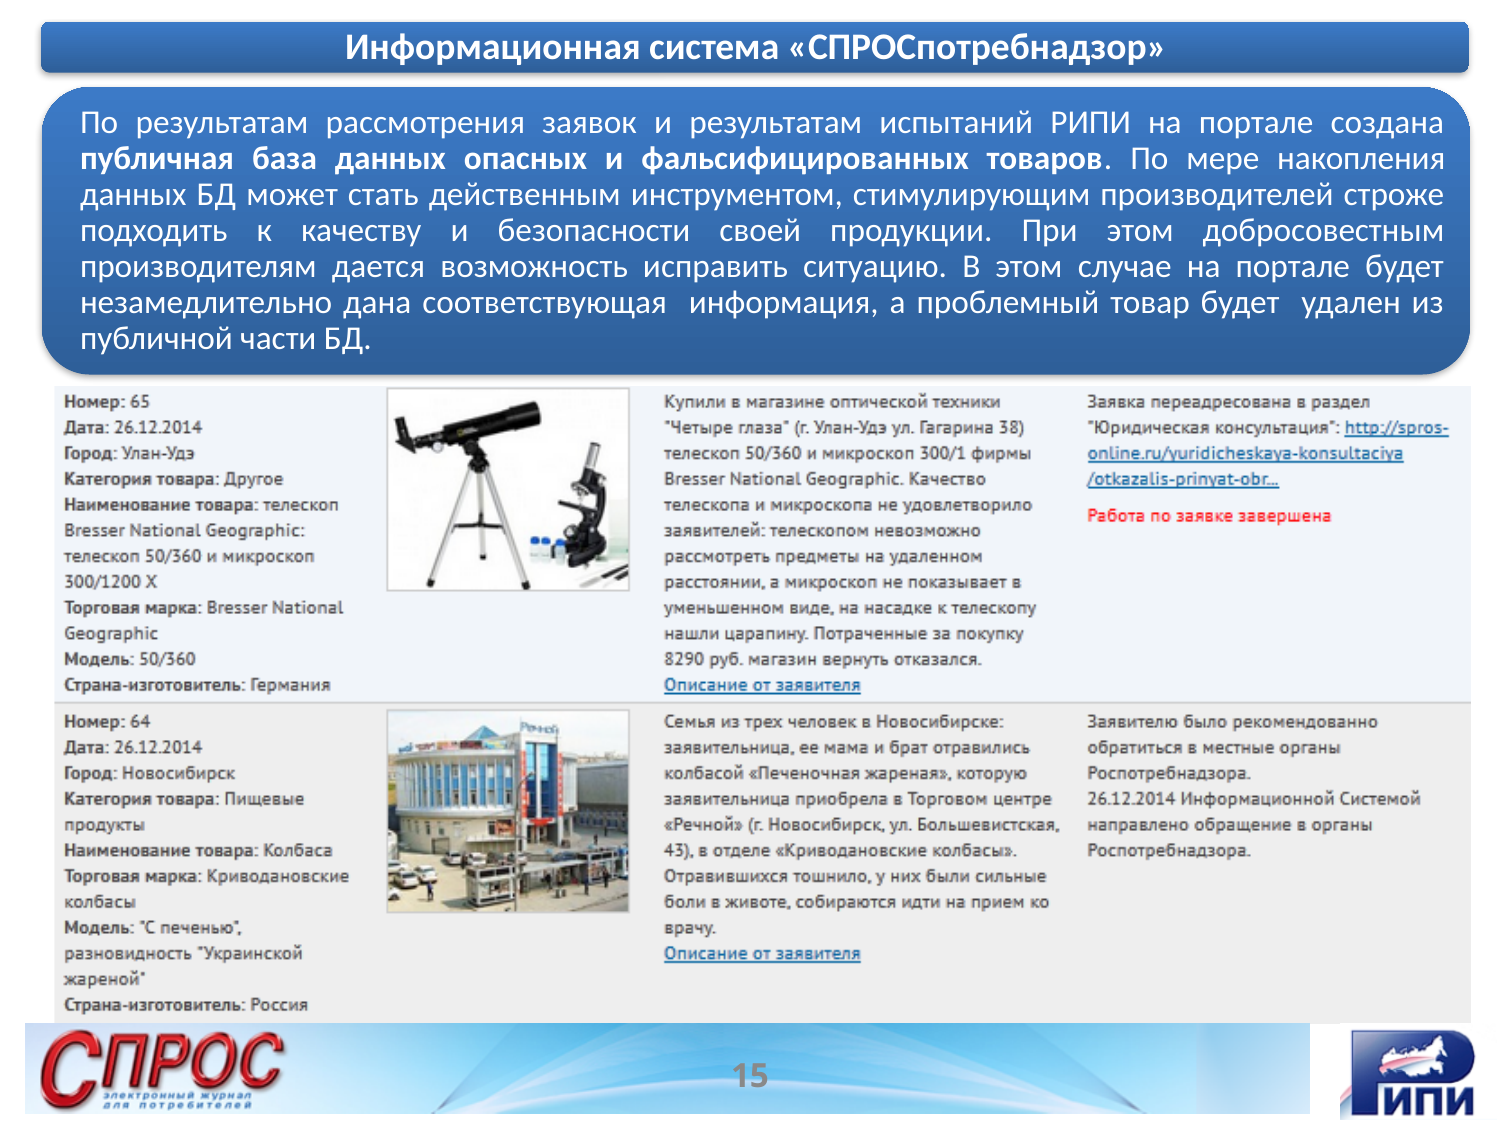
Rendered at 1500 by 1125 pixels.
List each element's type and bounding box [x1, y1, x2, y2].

list [40, 21, 1471, 375]
picture [25, 386, 1497, 1120]
